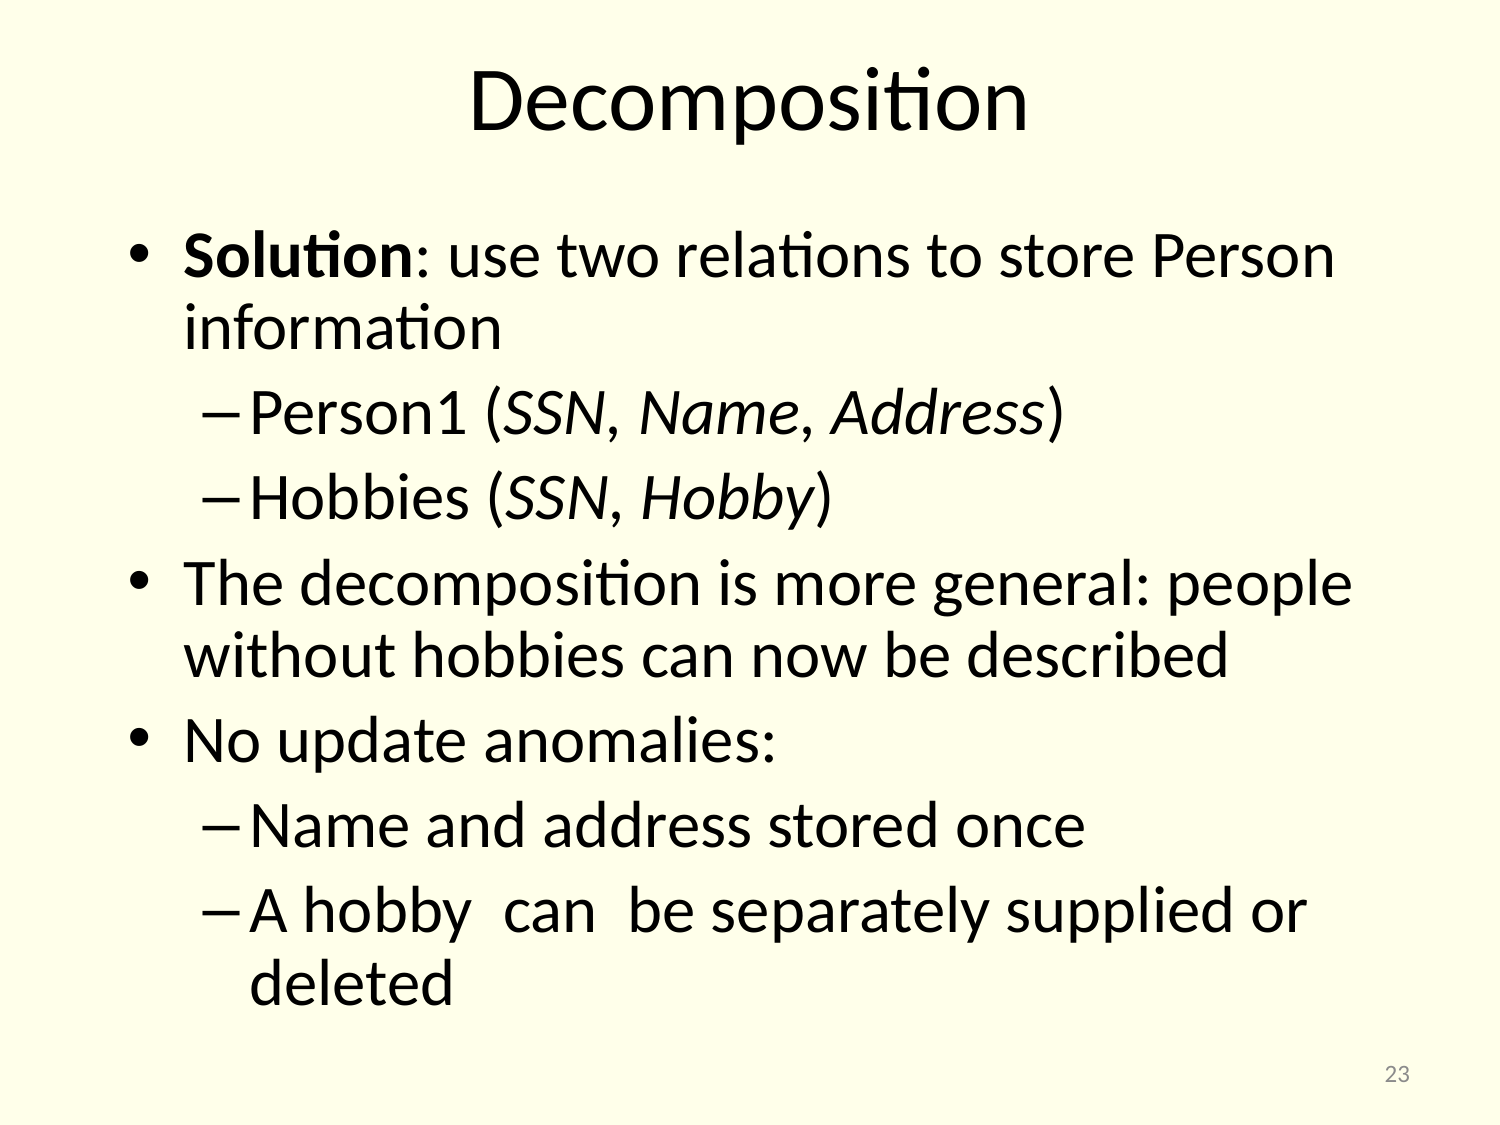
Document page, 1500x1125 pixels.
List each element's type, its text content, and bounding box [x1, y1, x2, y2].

slide_number 23 [1074, 1050, 1425, 1103]
list Solution: use two relations to store Person information Person1 (SSN, Name, Address) Hobbies (SSN, Hobby) The decomposition is more general: people without hobbies can now be described No update anomalies: Name and address stored once A hobby can be separately supplied or deleted [112, 212, 1463, 1050]
title Decomposition [112, 0, 1388, 188]
